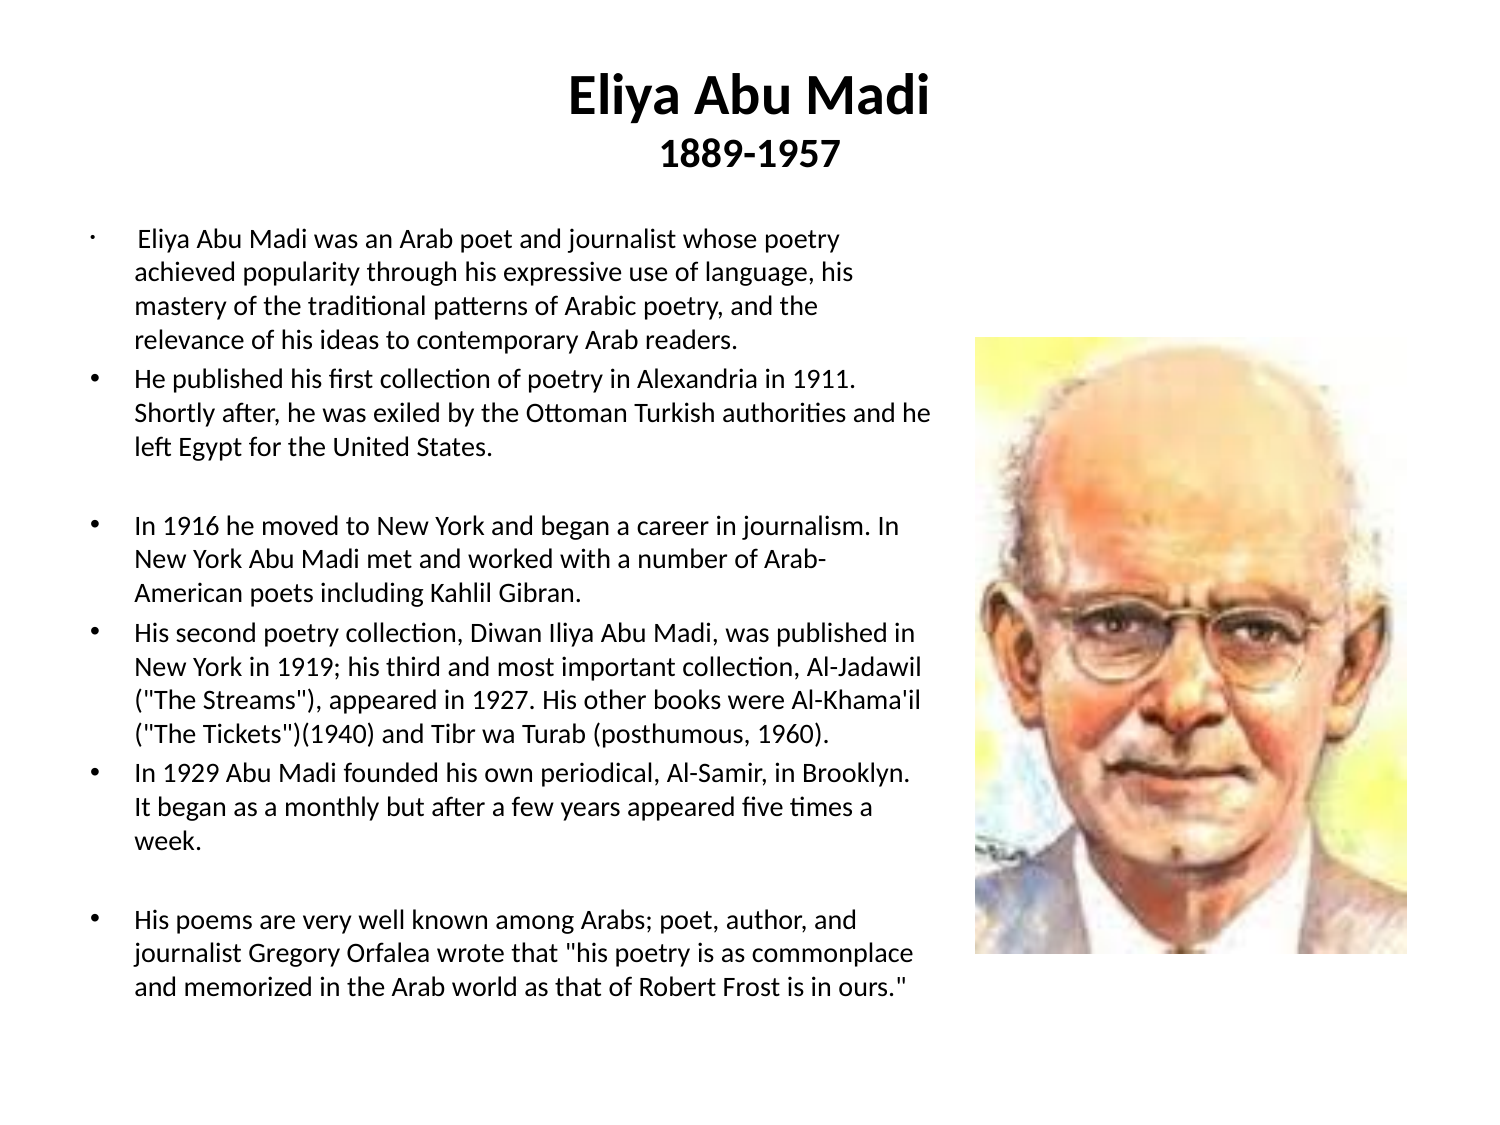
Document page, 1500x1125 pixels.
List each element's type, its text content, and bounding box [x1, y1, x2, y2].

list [974, 337, 1407, 954]
list Eliya Abu Madi was an Arab poet and journalist whose poetry achieved popularity through his expressive use of language, his mastery of the traditional patterns of Arabic poetry, and the relevance of his ideas to contemporary Arab readers. He published his first collection of poetry in Alexandria in 1911. Shortly after, he was exiled by the Ottoman Turkish authorities and he left Egypt for the United States. In 1916 he moved to New York and began a career in journalism. In New York Abu Madi met and worked with a number of Arab-American poets including Kahlil Gibran. His second poetry collection, Diwan Iliya Abu Madi, was published in New York in 1919; his third and most important collection, Al-Jadawil ("The Streams"), appeared in 1927. His other books were Al-Khama'il ("The Tickets")(1940) and Tibr wa Turab (posthumous, 1960). In 1929 Abu Madi founded his own periodical, Al-Samir, in Brooklyn. It began as a monthly but after a few years appeared five times a week. His poems are very well known among Arabs; poet, author, and journalist Gregory Orfalea wrote that "his poetry is as commonplace and memorized in the Arab world as that of Robert Frost is in ours." [75, 212, 950, 1075]
title Eliya Abu Madi 1889-1957 [75, 44, 1425, 188]
